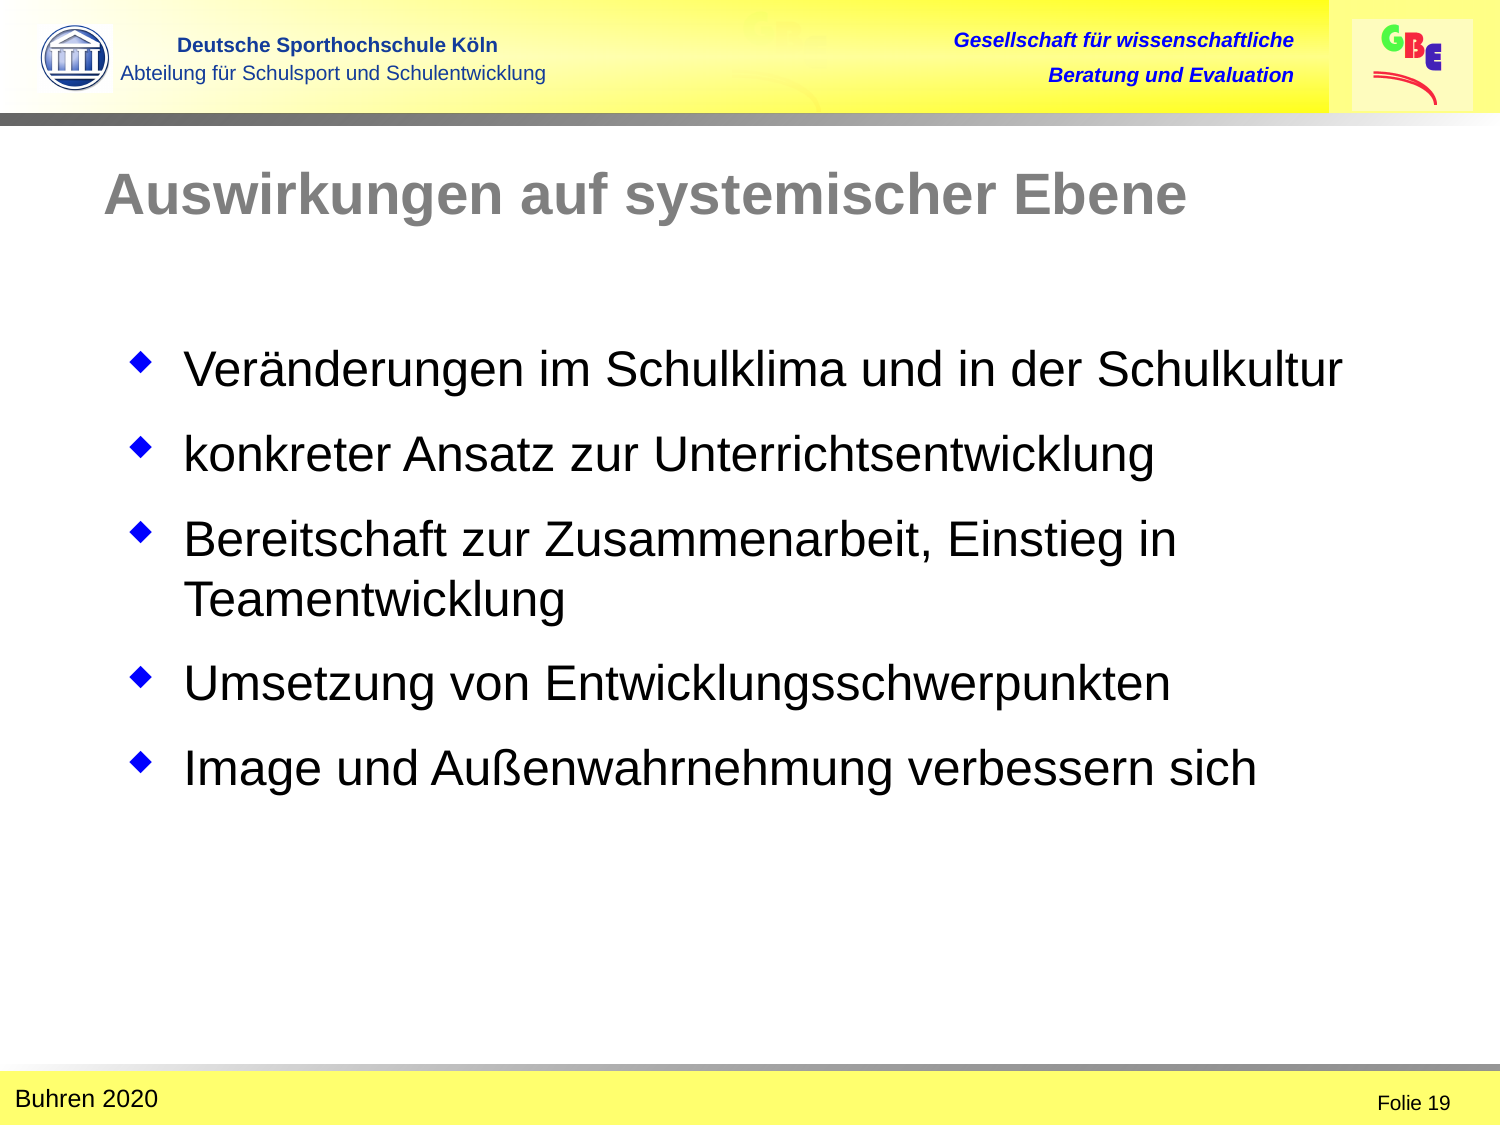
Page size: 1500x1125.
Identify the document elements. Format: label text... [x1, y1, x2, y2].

text_box Auswirkungen auf systemischer Ebene [88, 148, 1353, 234]
picture [37, 24, 113, 93]
picture [1352, 19, 1473, 111]
text_box Veränderungen im Schulklima und in der Schulkultur konkreter Ansatz zur Unterrichtsentwicklung Bereitschaft zur Zusammenarbeit, Einstieg in Teamentwicklung Umsetzung von Entwicklungsschwerpunkten Image und Außenwahrnehmung verbessern sich [112, 328, 1459, 804]
